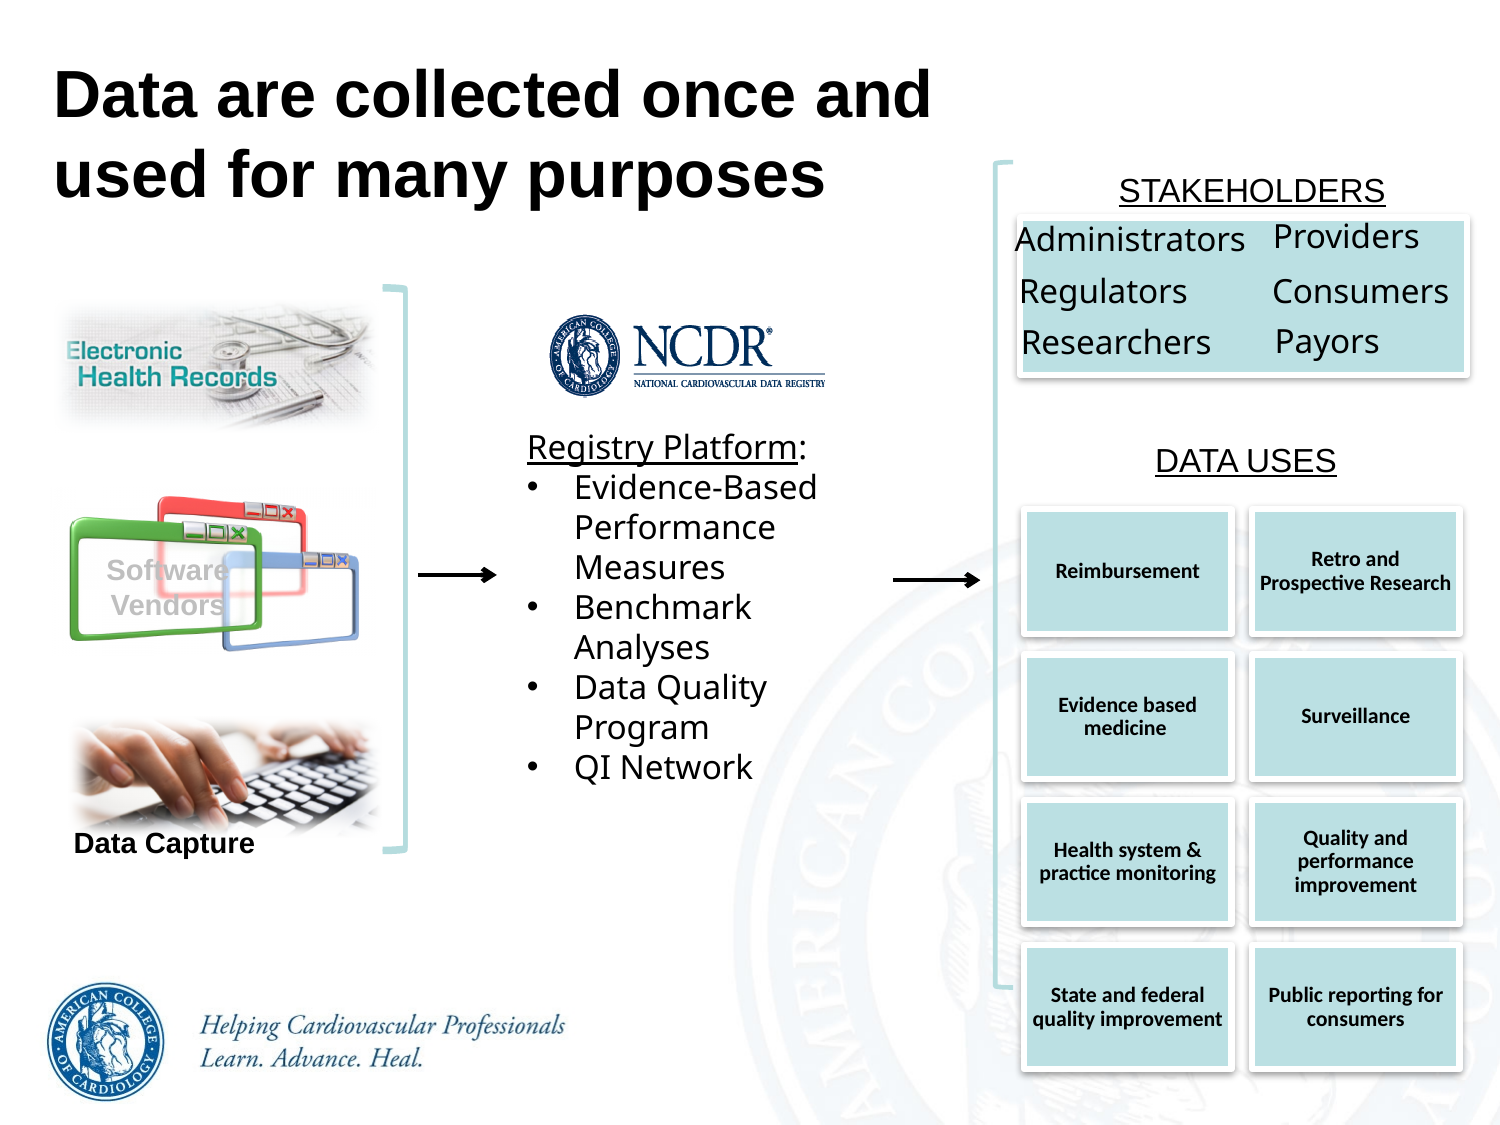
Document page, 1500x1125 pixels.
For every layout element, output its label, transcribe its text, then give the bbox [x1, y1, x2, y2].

text_box [382, 285, 407, 290]
text_box Payors [1259, 318, 1395, 368]
text_box DATA USES [1140, 431, 1352, 487]
text_box [994, 161, 1014, 989]
text_box Data Capture [53, 806, 364, 878]
text_box STAKEHOLDERS [1103, 162, 1401, 217]
text_box Administrators [1014, 210, 1258, 266]
text_box Researchers [1014, 314, 1227, 369]
text_box Regulators [1014, 266, 1204, 318]
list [1023, 499, 1460, 1080]
text_box [1017, 214, 1470, 378]
text_box Providers [1258, 207, 1435, 262]
title Data are collected once and used for many purposes [38, 37, 1060, 225]
text_box Consumers [1257, 262, 1465, 318]
text_box Registry Platform: Evidence-Based Performance Measures Benchmark Analyses Data Quality Program QI Network [512, 419, 893, 794]
text_box [382, 288, 407, 853]
picture [0, 0, 1500, 1125]
